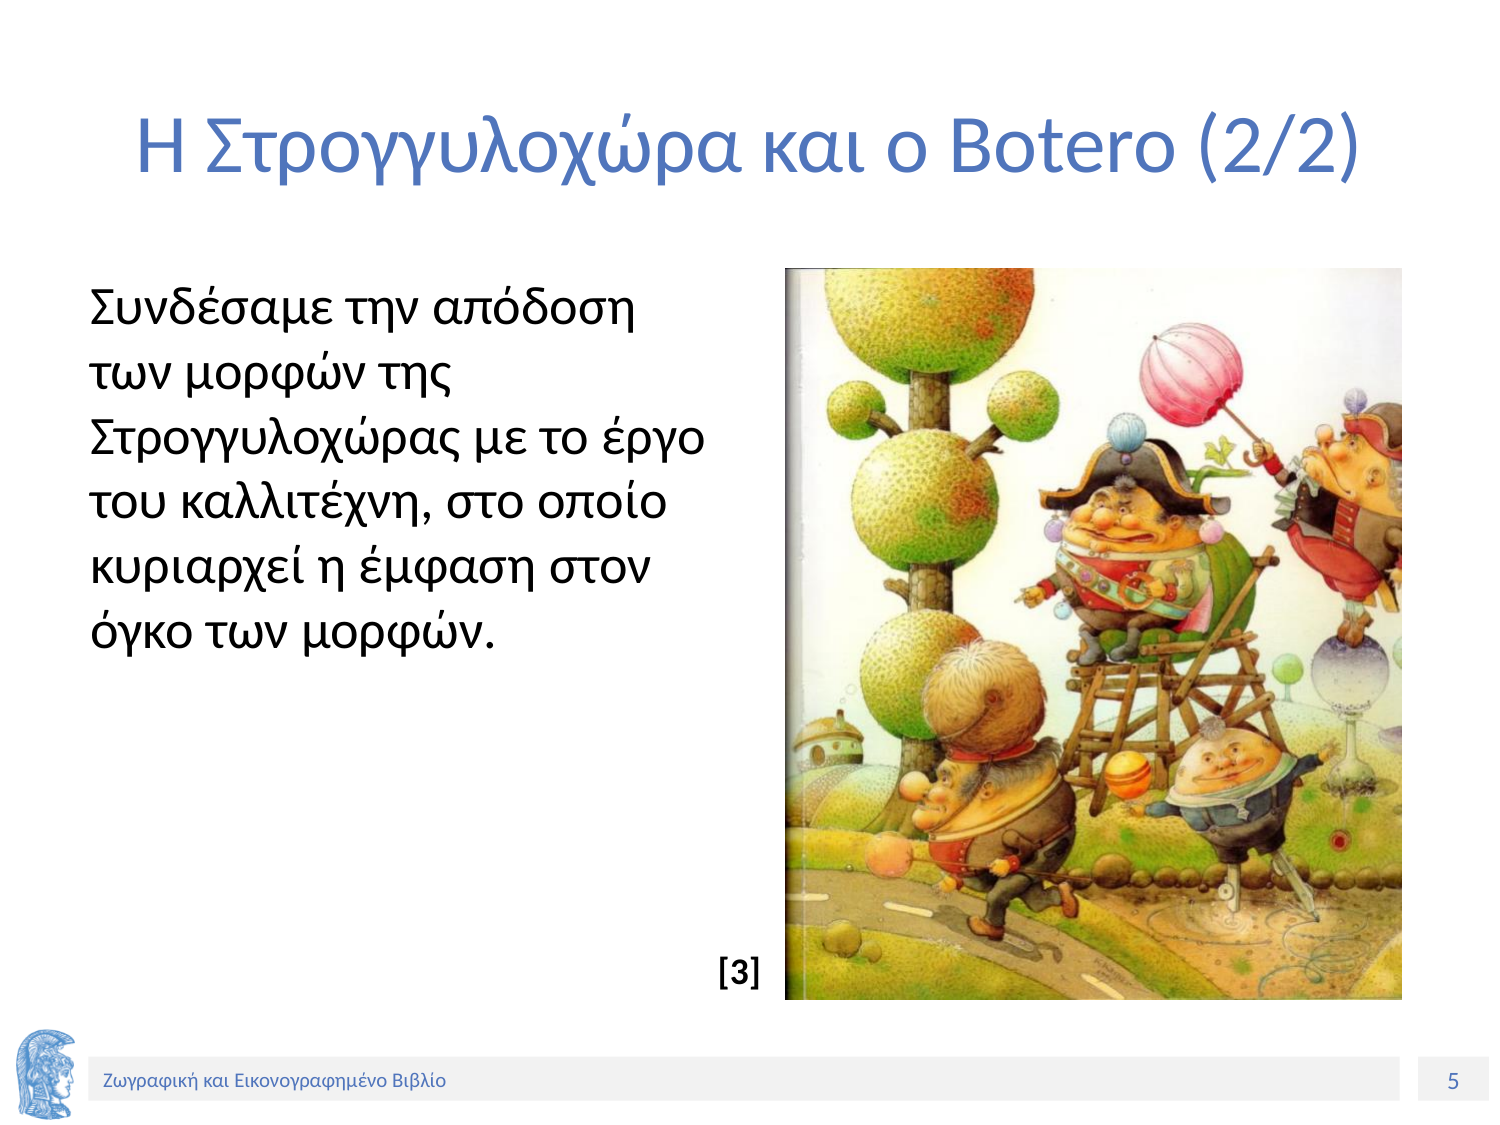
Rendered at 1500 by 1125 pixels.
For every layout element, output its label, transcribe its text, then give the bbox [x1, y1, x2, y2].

picture [9, 1026, 81, 1120]
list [785, 267, 1402, 1000]
title Η Στρογγυλοχώρα και ο Botero (2/2) [75, 45, 1425, 233]
text_box [3] [702, 940, 780, 1000]
list Συνδέσαμε την απόδοση των μορφών της Στρογγυλοχώρας με το έργο του καλλιτέχνη, στο οποίο κυριαρχεί η έμφαση στον όγκο των μορφών. [75, 262, 738, 1005]
